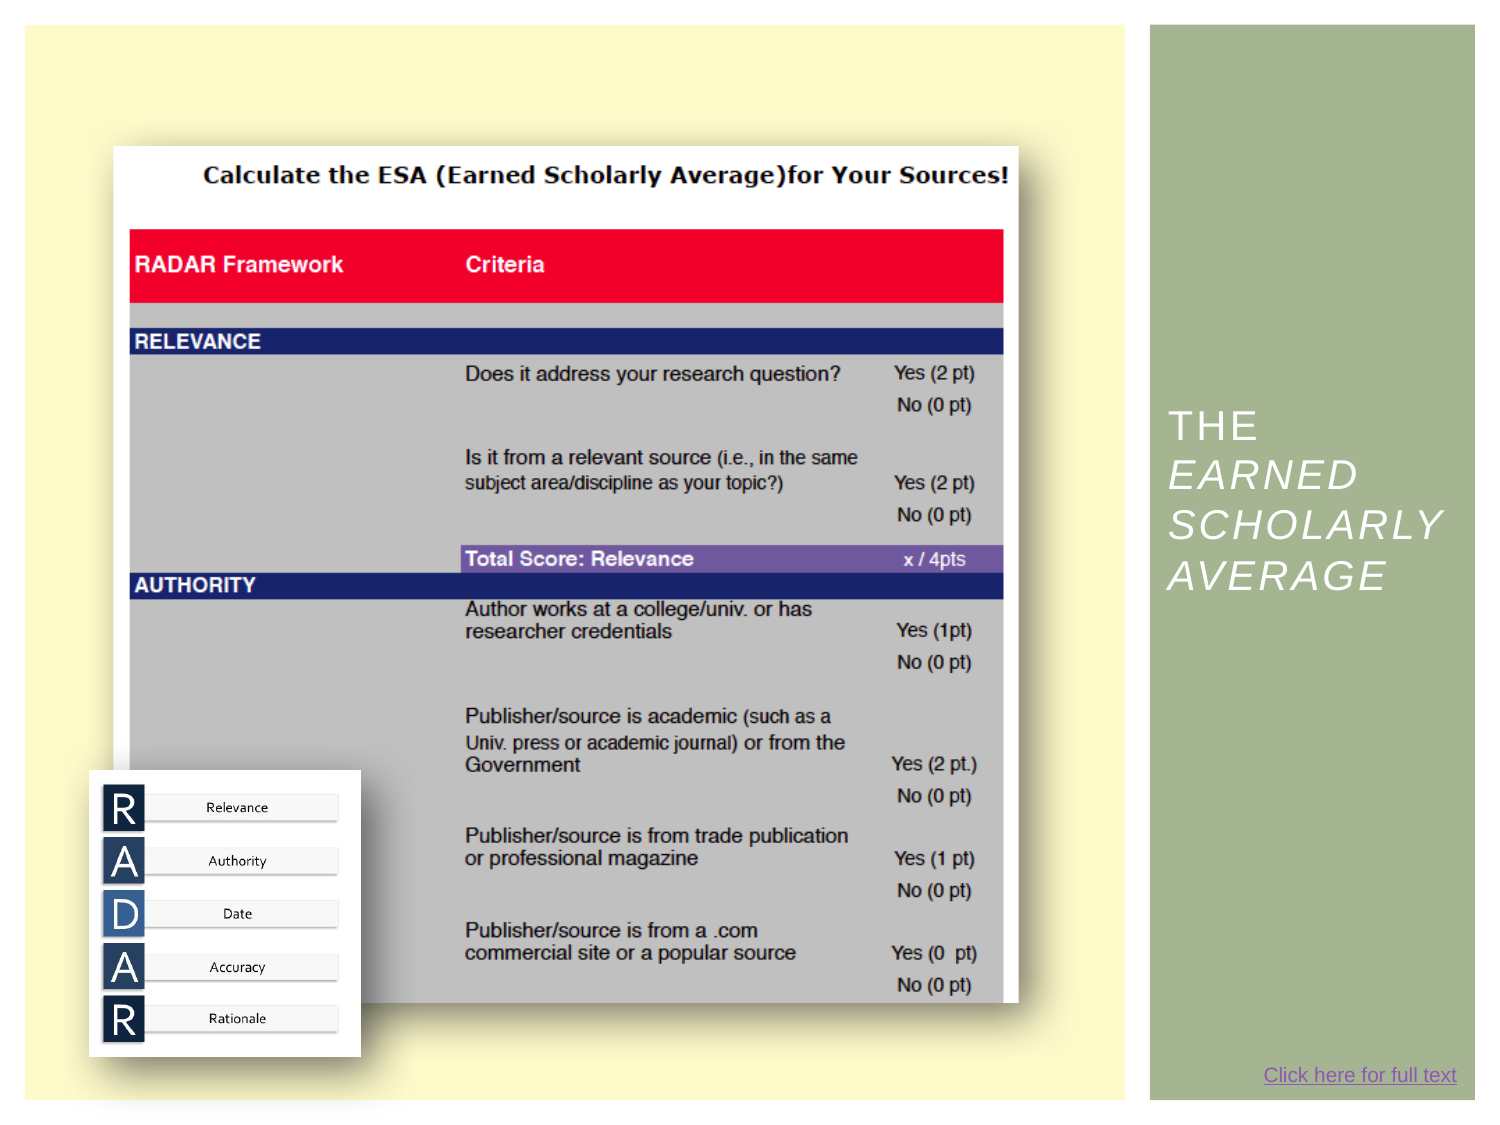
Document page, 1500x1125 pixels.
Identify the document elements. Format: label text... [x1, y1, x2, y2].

text_box Click here for full text [1248, 1054, 1500, 1095]
title The earned scholarly average [1152, 331, 1469, 606]
picture [89, 146, 1020, 1057]
